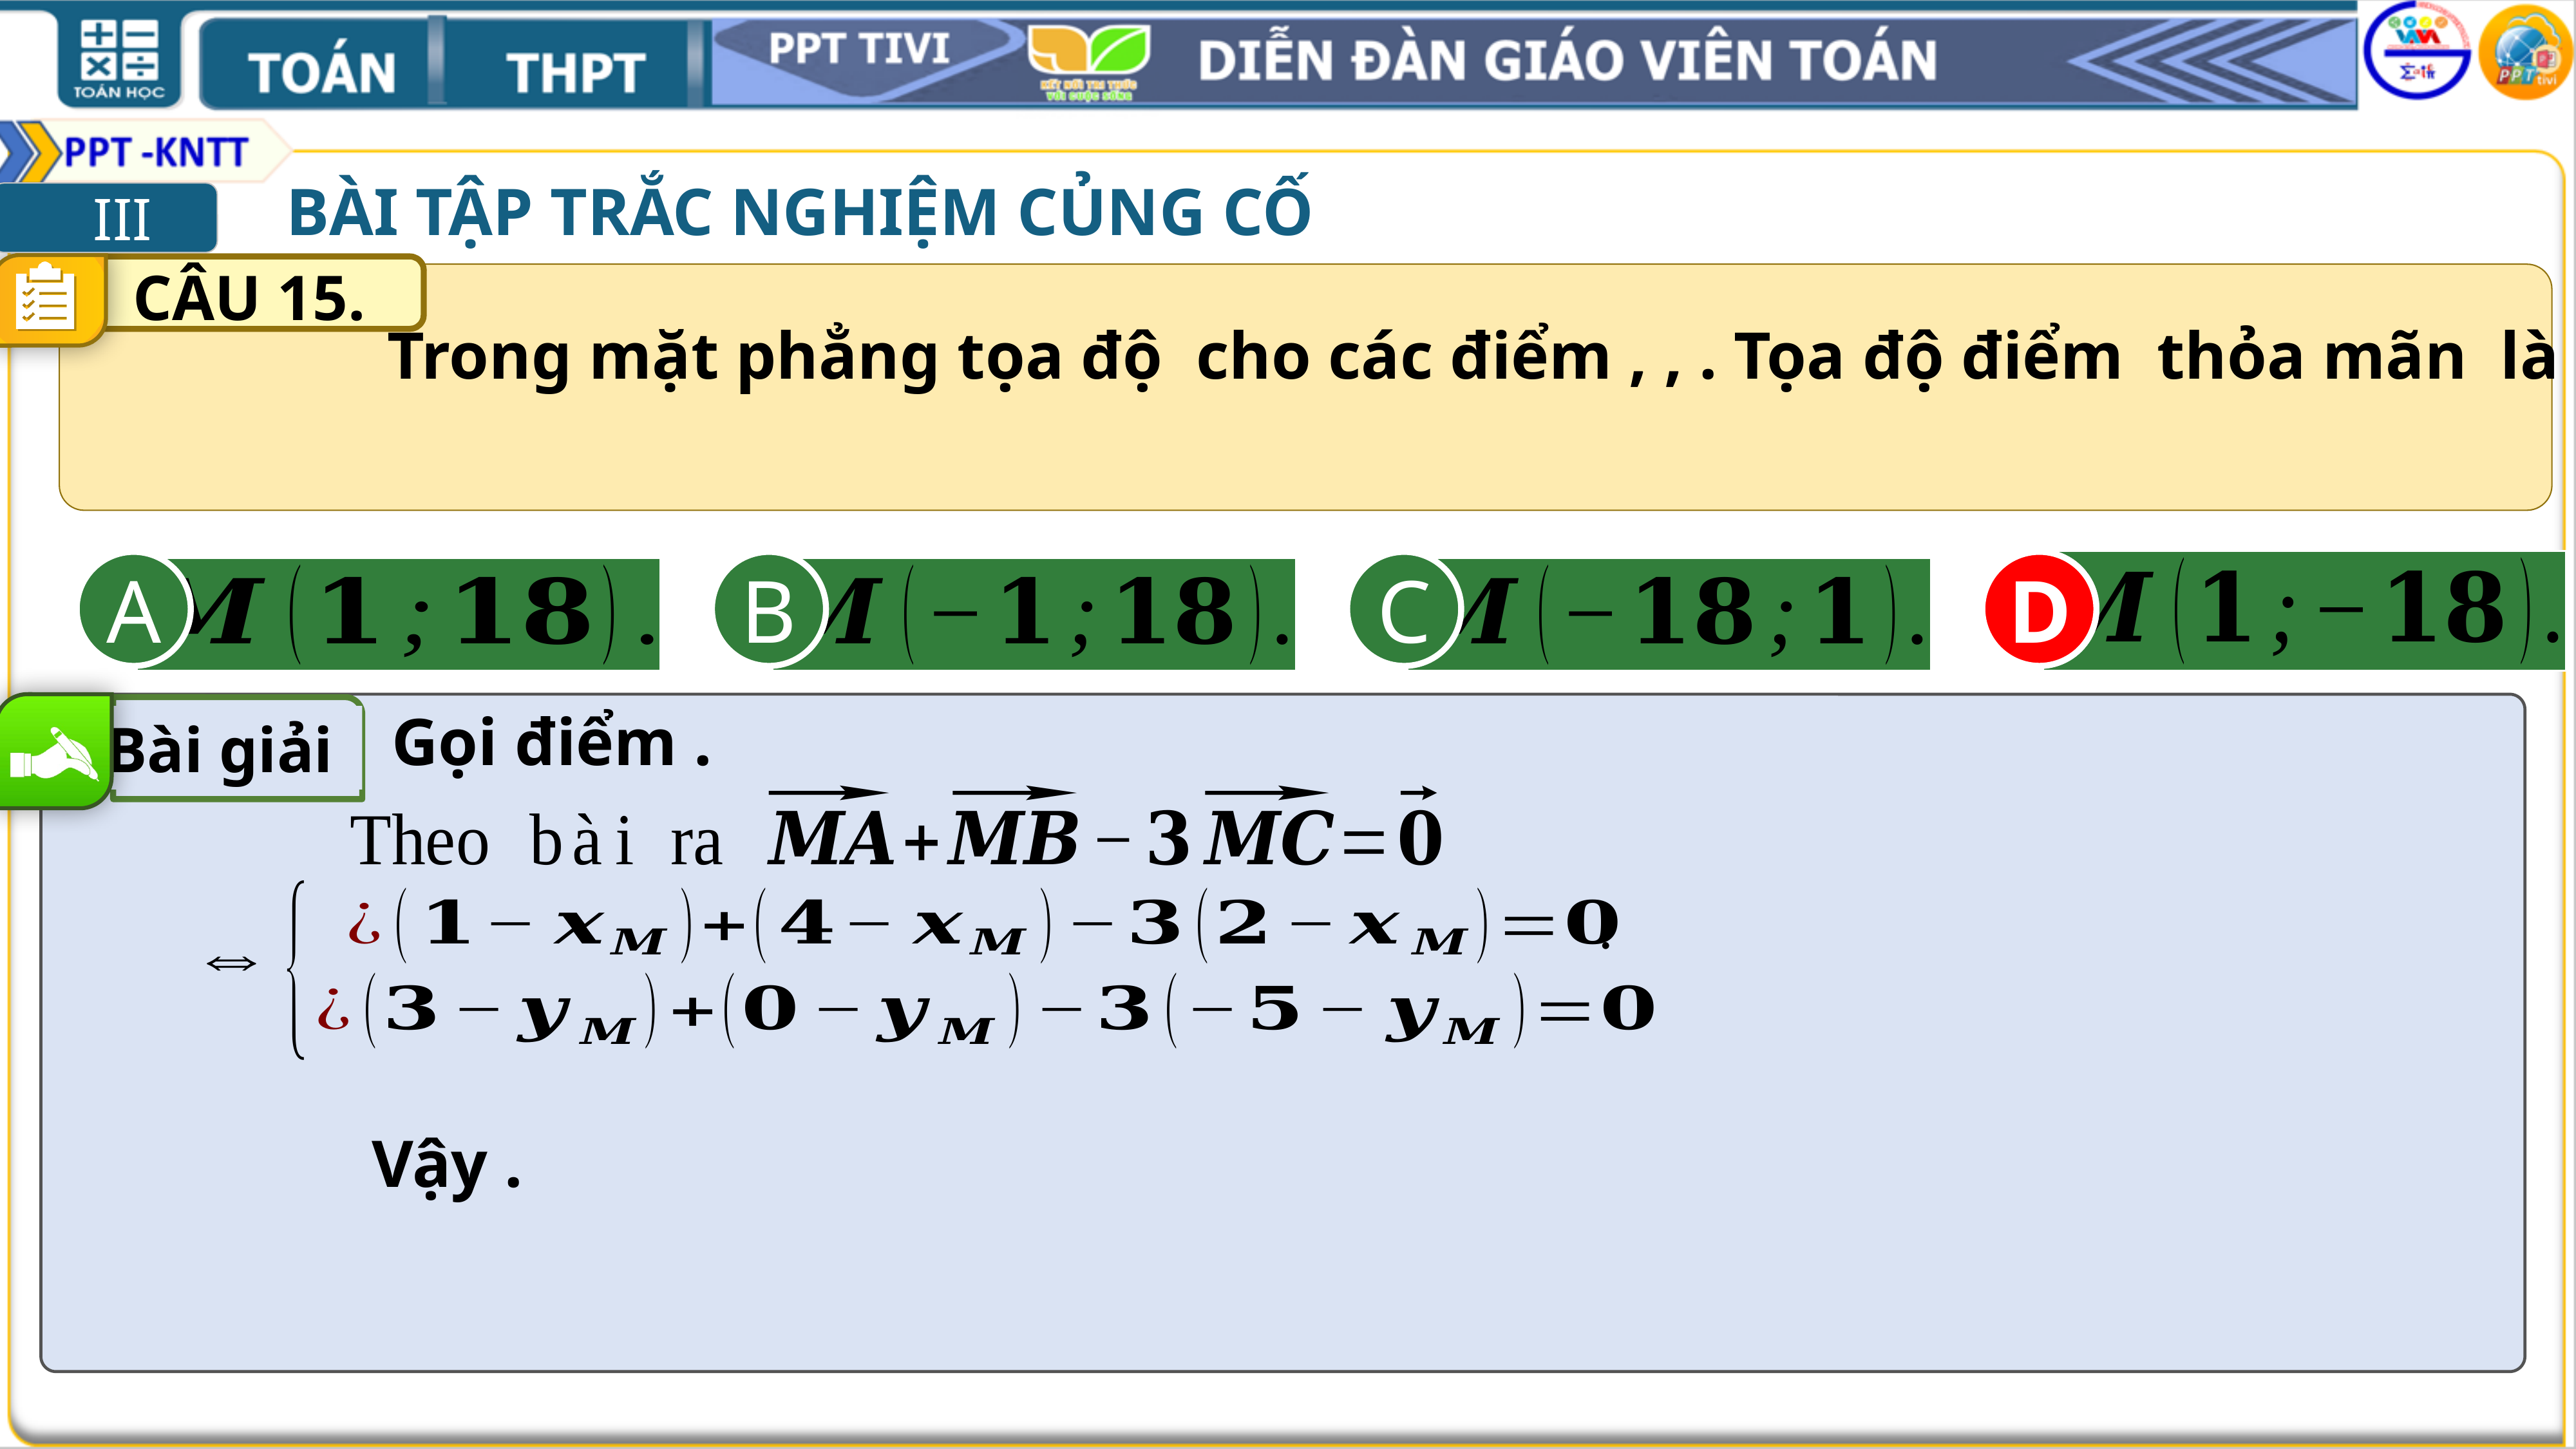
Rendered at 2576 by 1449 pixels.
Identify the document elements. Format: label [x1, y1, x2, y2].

text_box [0, 254, 2552, 511]
text_box [0, 166, 2069, 254]
text_box [0, 694, 2525, 1372]
picture [0, 0, 2576, 1449]
text_box [77, 551, 2566, 670]
